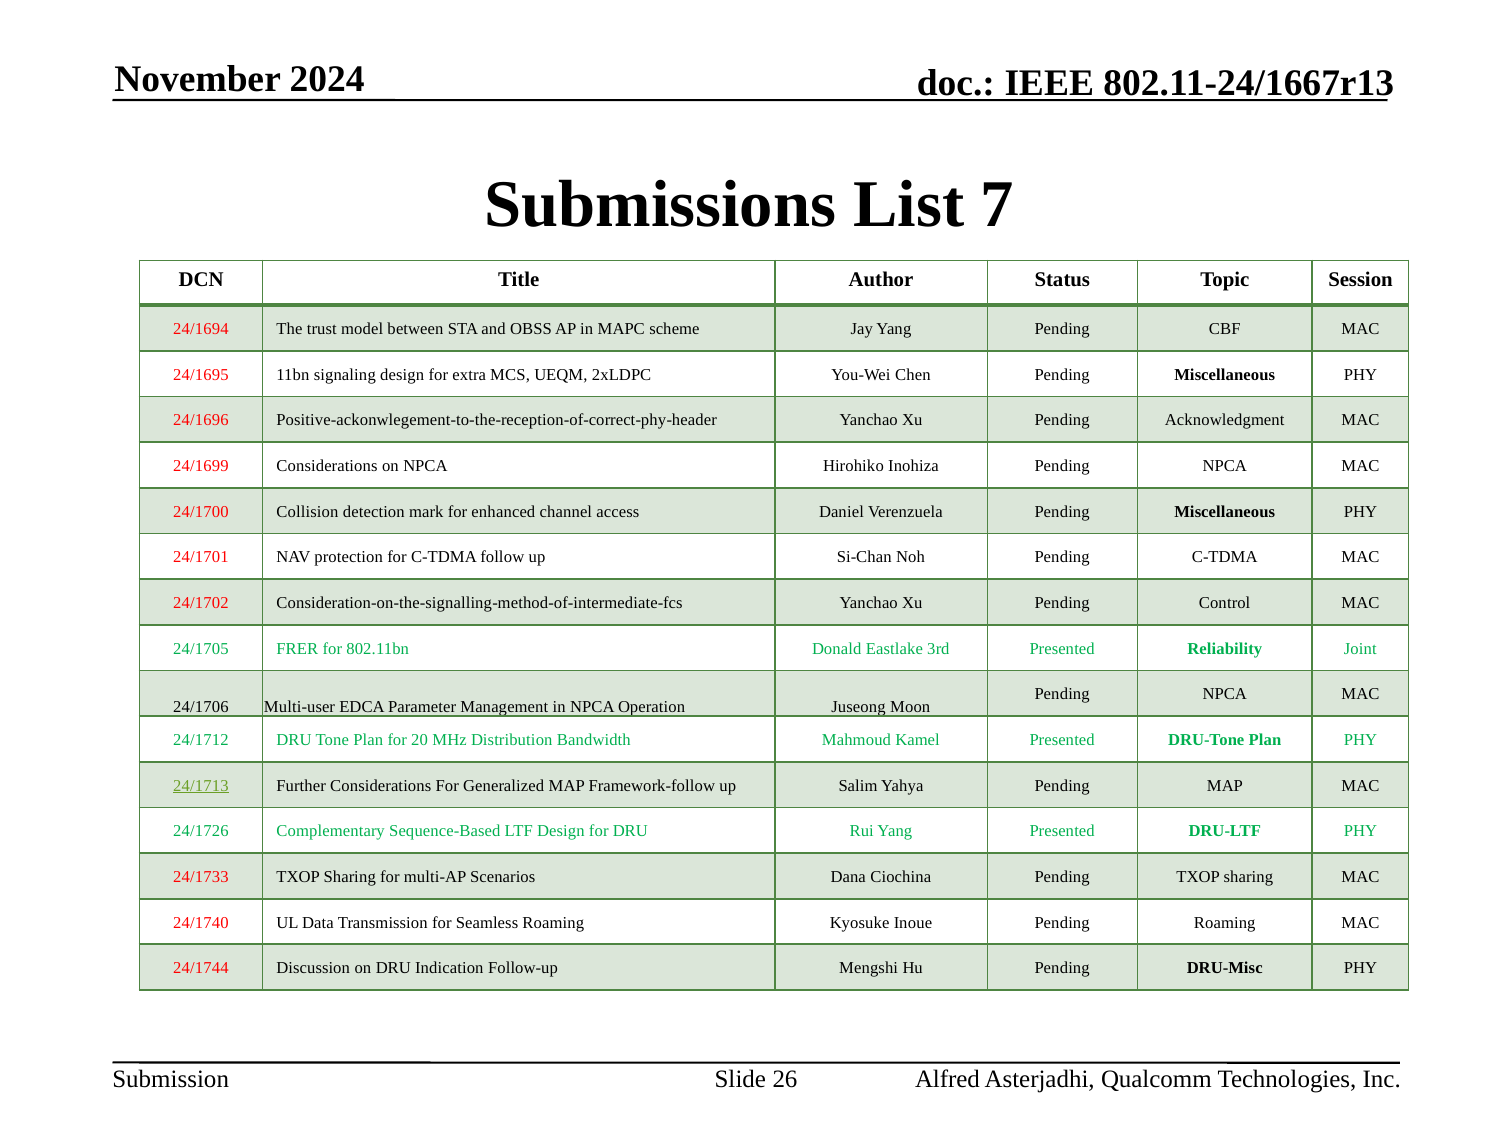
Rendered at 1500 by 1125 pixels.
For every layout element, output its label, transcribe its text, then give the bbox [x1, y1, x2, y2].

table_cell Pending [988, 352, 1137, 396]
table_cell Pending [988, 534, 1137, 578]
table_cell Pending [988, 945, 1137, 989]
table_cell MAC [1313, 397, 1408, 441]
table_cell Yanchao Xu [776, 580, 987, 624]
table_cell Acknowledgment [1138, 397, 1311, 441]
table_cell CBF [1138, 307, 1311, 350]
table_cell Further Considerations For Generalized MAP Framework-follow up [263, 763, 774, 807]
table_cell Joint [1313, 626, 1408, 670]
table_cell 24/1696 [140, 397, 262, 441]
table_header Session [1313, 261, 1408, 303]
table_cell MAC [1313, 900, 1408, 943]
table_cell UL Data Transmission for Seamless Roaming [263, 900, 774, 943]
table_cell PHY [1313, 352, 1408, 396]
table_cell Presented [988, 626, 1137, 670]
table_header Title [263, 261, 774, 303]
table_cell Yanchao Xu [776, 397, 987, 441]
table_cell Pending [988, 580, 1137, 624]
table_cell 24/1713 [140, 763, 262, 807]
table_cell Reliability [1138, 626, 1311, 670]
table_cell 24/1699 [140, 443, 262, 487]
table_cell Mengshi Hu [776, 945, 987, 989]
table_cell Pending [988, 489, 1137, 533]
table_cell Pending [988, 443, 1137, 487]
table_cell NAV protection for C-TDMA follow up [263, 534, 774, 578]
table_cell Positive-ackonwlegement-to-the-reception-of-correct-phy-header [263, 397, 774, 441]
table_cell You-Wei Chen [776, 352, 987, 396]
table_cell 24/1694 [140, 307, 262, 350]
table_cell PHY [1313, 808, 1408, 852]
table_cell 24/1702 [140, 580, 262, 624]
table_cell MAP [1138, 763, 1311, 807]
table_cell 24/1705 [140, 626, 262, 670]
table_cell 11bn signaling design for extra MCS, UEQM, 2xLDPC [263, 352, 774, 396]
table_cell 24/1740 [140, 900, 262, 943]
table_header Topic [1138, 261, 1311, 303]
table_header Author [776, 261, 987, 303]
table_cell PHY [1313, 717, 1408, 761]
table_cell 24/1733 [140, 854, 262, 898]
table_cell FRER for 802.11bn [263, 626, 774, 670]
table_cell Control [1138, 580, 1311, 624]
table_cell Rui Yang [776, 808, 987, 852]
table_header DCN [140, 261, 262, 303]
table_cell 24/1712 [140, 717, 262, 761]
table_cell Pending [988, 671, 1137, 715]
table_cell 24/1700 [140, 489, 262, 533]
table_cell Collision detection mark for enhanced channel access [263, 489, 774, 533]
table_cell MAC [1313, 763, 1408, 807]
slide_number Slide 26 [712, 1061, 800, 1123]
table_cell TXOP sharing [1138, 854, 1311, 898]
table_cell Discussion on DRU Indication Follow-up [263, 945, 774, 989]
table_cell 24/1726 [140, 808, 262, 852]
table_cell MAC [1313, 443, 1408, 487]
table_cell C-TDMA [1138, 534, 1311, 578]
table_cell Kyosuke Inoue [776, 900, 987, 943]
table_cell 24/1695 [140, 352, 262, 396]
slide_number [114, 54, 423, 100]
table_cell NPCA [1138, 443, 1311, 487]
table_cell Jay Yang [776, 307, 987, 350]
table_cell 24/1701 [140, 534, 262, 578]
table_cell Pending [988, 900, 1137, 943]
table_cell Mahmoud Kamel [776, 717, 987, 761]
table_cell Pending [988, 854, 1137, 898]
table_cell Roaming [1138, 900, 1311, 943]
footer Alfred Asterjadhi, Qualcomm Technologies, Inc. [878, 1061, 1402, 1093]
table_cell DRU-Tone Plan [1138, 717, 1311, 761]
title Submissions List 7 [112, 112, 1388, 288]
table_cell 24/1706 [140, 671, 262, 715]
table_cell Daniel Verenzuela [776, 489, 987, 533]
table_cell DRU Tone Plan for 20 MHz Distribution Bandwidth [263, 717, 774, 761]
table_cell NPCA [1138, 671, 1311, 715]
table_cell Dana Ciochina [776, 854, 987, 898]
table_cell Complementary Sequence-Based LTF Design for DRU [263, 808, 774, 852]
table_cell Presented [988, 808, 1137, 852]
table_cell Salim Yahya [776, 763, 987, 807]
table_cell The trust model between STA and OBSS AP in MAPC scheme [263, 307, 774, 350]
table_cell Hirohiko Inohiza [776, 443, 987, 487]
table_cell TXOP Sharing for multi-AP Scenarios [263, 854, 774, 898]
table_cell MAC [1313, 534, 1408, 578]
table_cell MAC [1313, 580, 1408, 624]
table_header Status [988, 261, 1137, 303]
table_cell DRU-Misc [1138, 945, 1311, 989]
table_cell Miscellaneous [1138, 352, 1311, 396]
table_cell 24/1744 [140, 945, 262, 989]
table_cell DRU-LTF [1138, 808, 1311, 852]
table_cell Presented [988, 717, 1137, 761]
table_cell Pending [988, 397, 1137, 441]
table_cell MAC [1313, 854, 1408, 898]
table_cell Pending [988, 307, 1137, 350]
table_cell Si-Chan Noh [776, 534, 987, 578]
table_cell Consideration-on-the-signalling-method-of-intermediate-fcs [263, 580, 774, 624]
table_cell MAC [1313, 307, 1408, 350]
table_cell Considerations on NPCA [263, 443, 774, 487]
table_cell Donald Eastlake 3rd [776, 626, 987, 670]
table_cell Miscellaneous [1138, 489, 1311, 533]
table_cell Pending [988, 763, 1137, 807]
table_cell PHY [1313, 945, 1408, 989]
table_cell MAC [1313, 671, 1408, 715]
table_cell Juseong Moon [776, 671, 987, 715]
table_cell Multi-user EDCA Parameter Management in NPCA Operation [263, 671, 774, 715]
table_cell PHY [1313, 489, 1408, 533]
